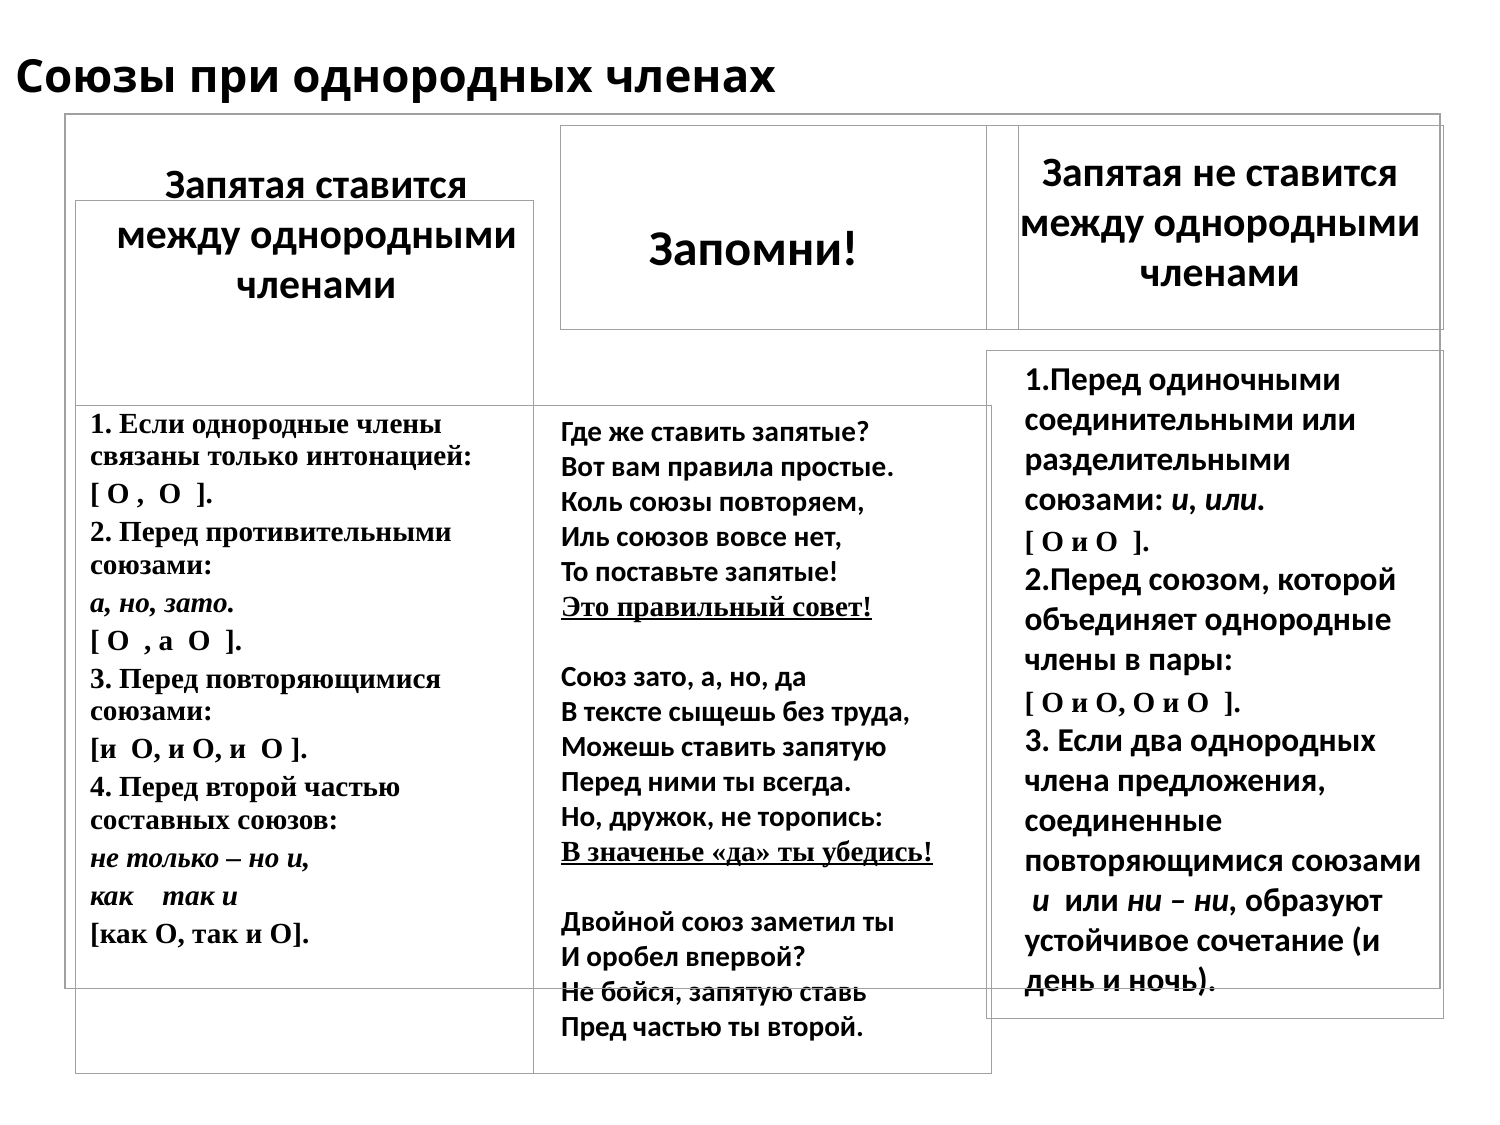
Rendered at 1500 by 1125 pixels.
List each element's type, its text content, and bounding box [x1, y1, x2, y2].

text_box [65, 113, 1444, 1074]
title Союзы при однородных членах [0, 0, 1463, 161]
